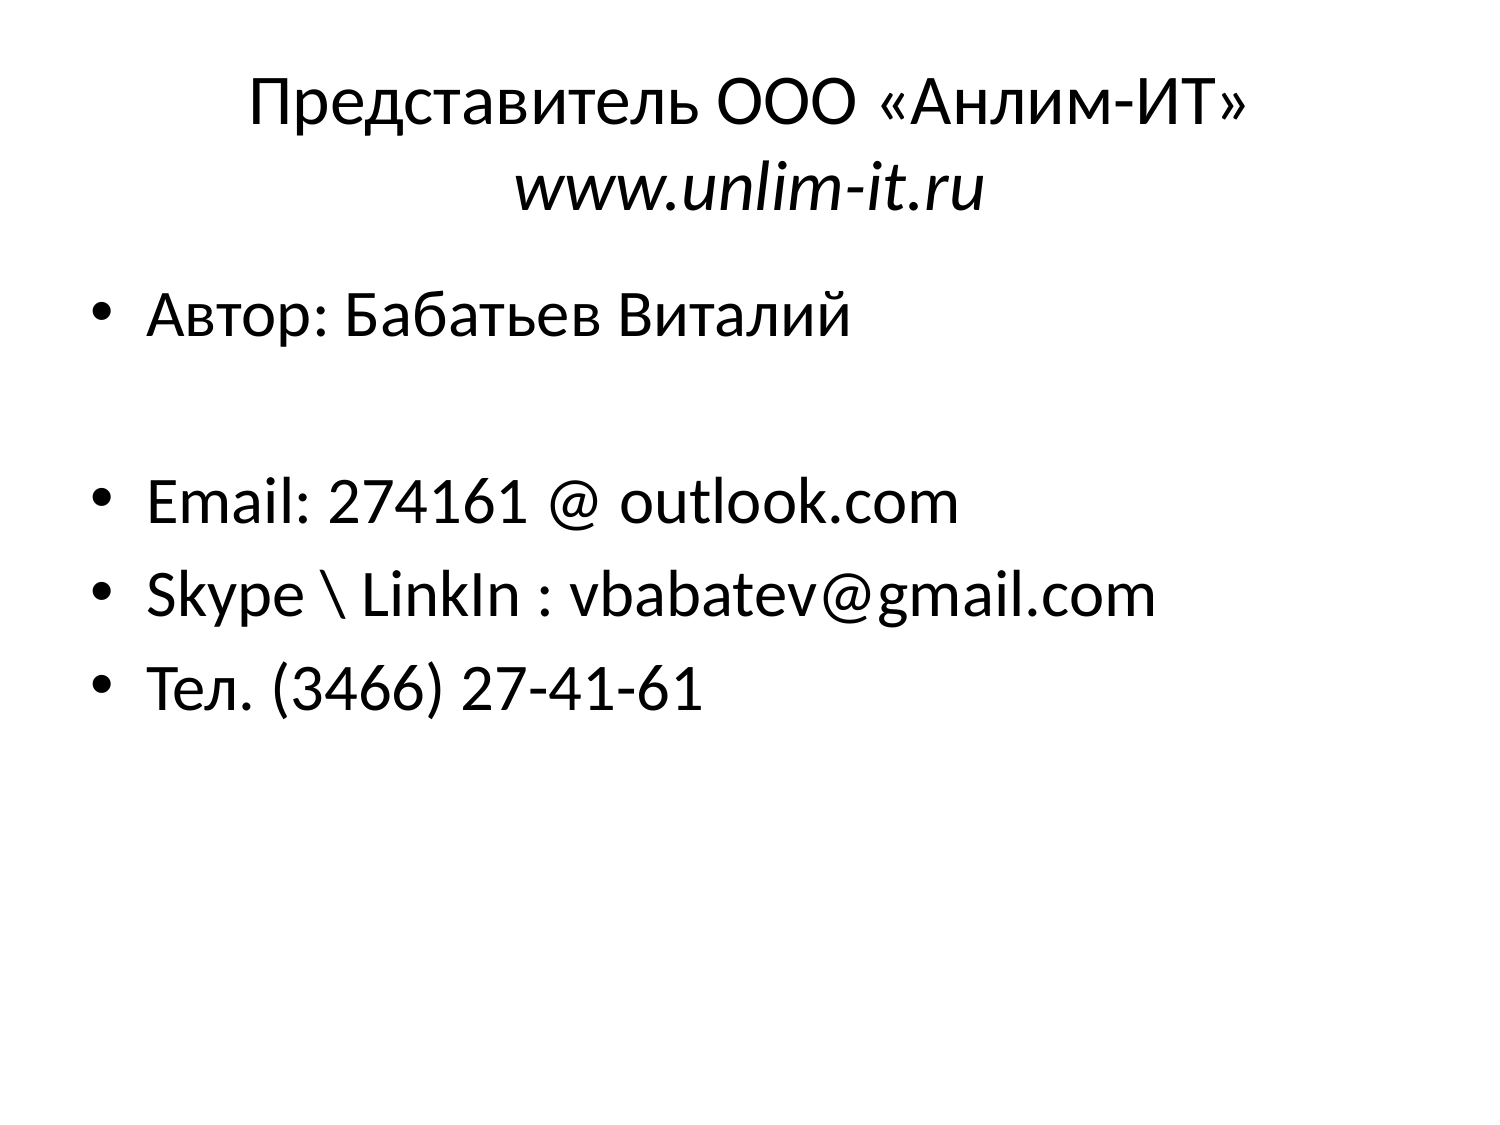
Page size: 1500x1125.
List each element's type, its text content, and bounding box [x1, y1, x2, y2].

title Представитель ООО «Анлим-ИТ» www.unlim-it.ru [75, 45, 1425, 233]
list Автор: Бабатьев Виталий Email: 274161 @ outlook.com Skype \ LinkIn : vbabatev@gmail.com Тел. (3466) 27-41-61 [75, 262, 1425, 1005]
